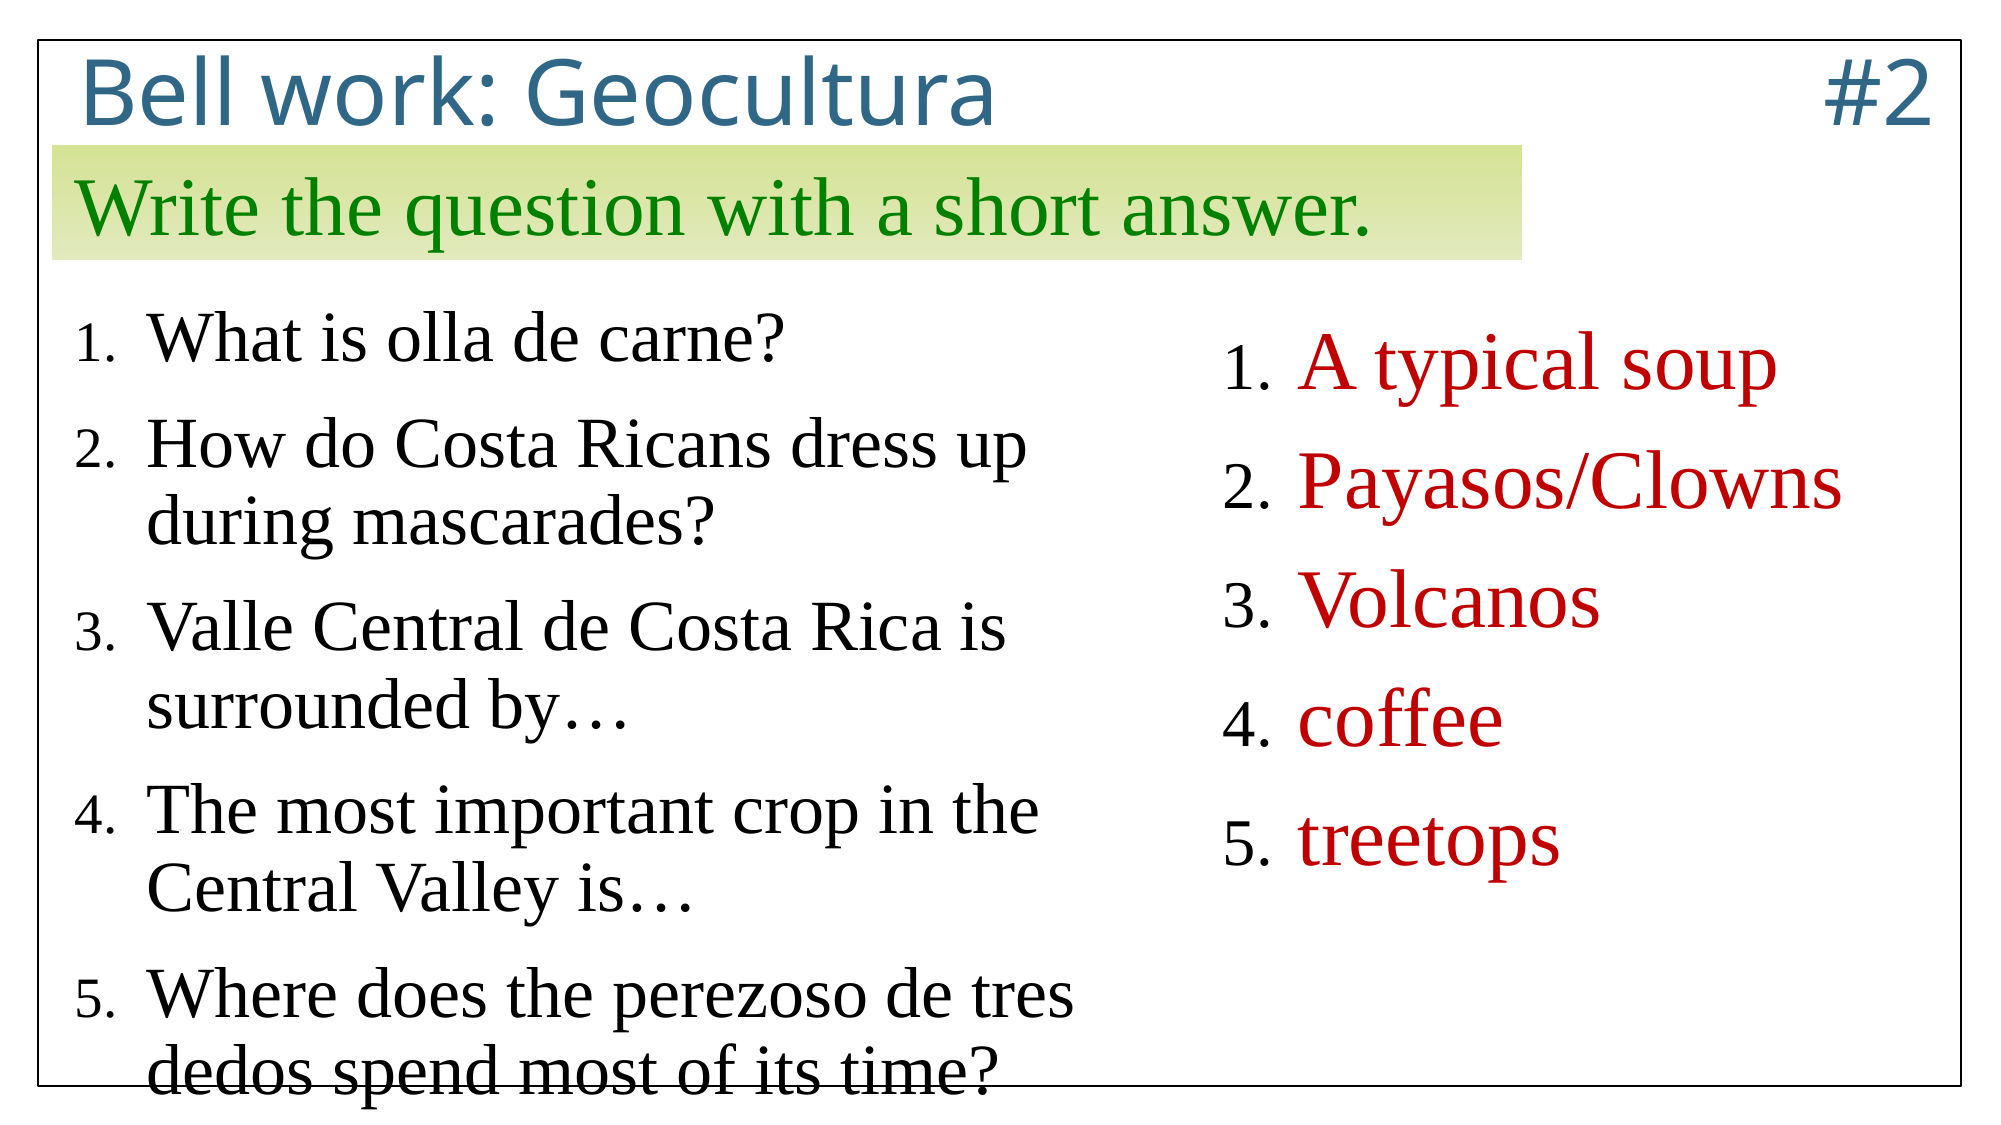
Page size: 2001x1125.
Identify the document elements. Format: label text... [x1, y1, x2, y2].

text_box A typical soup Payasos/Clowns Volcanos coffee treetops [1200, 309, 1984, 1027]
title Bell work: Geocultura #2 [63, 36, 2000, 156]
text_box Write the question with a short answer. [52, 145, 1522, 260]
text_box What is olla de carne? How do Costa Ricans dress up during mascarades? Valle Central de Costa Rica is surrounded by… The most important crop in the Central Valley is… Where does the perezoso de tres dedos spend most of its time? [52, 291, 1227, 1125]
